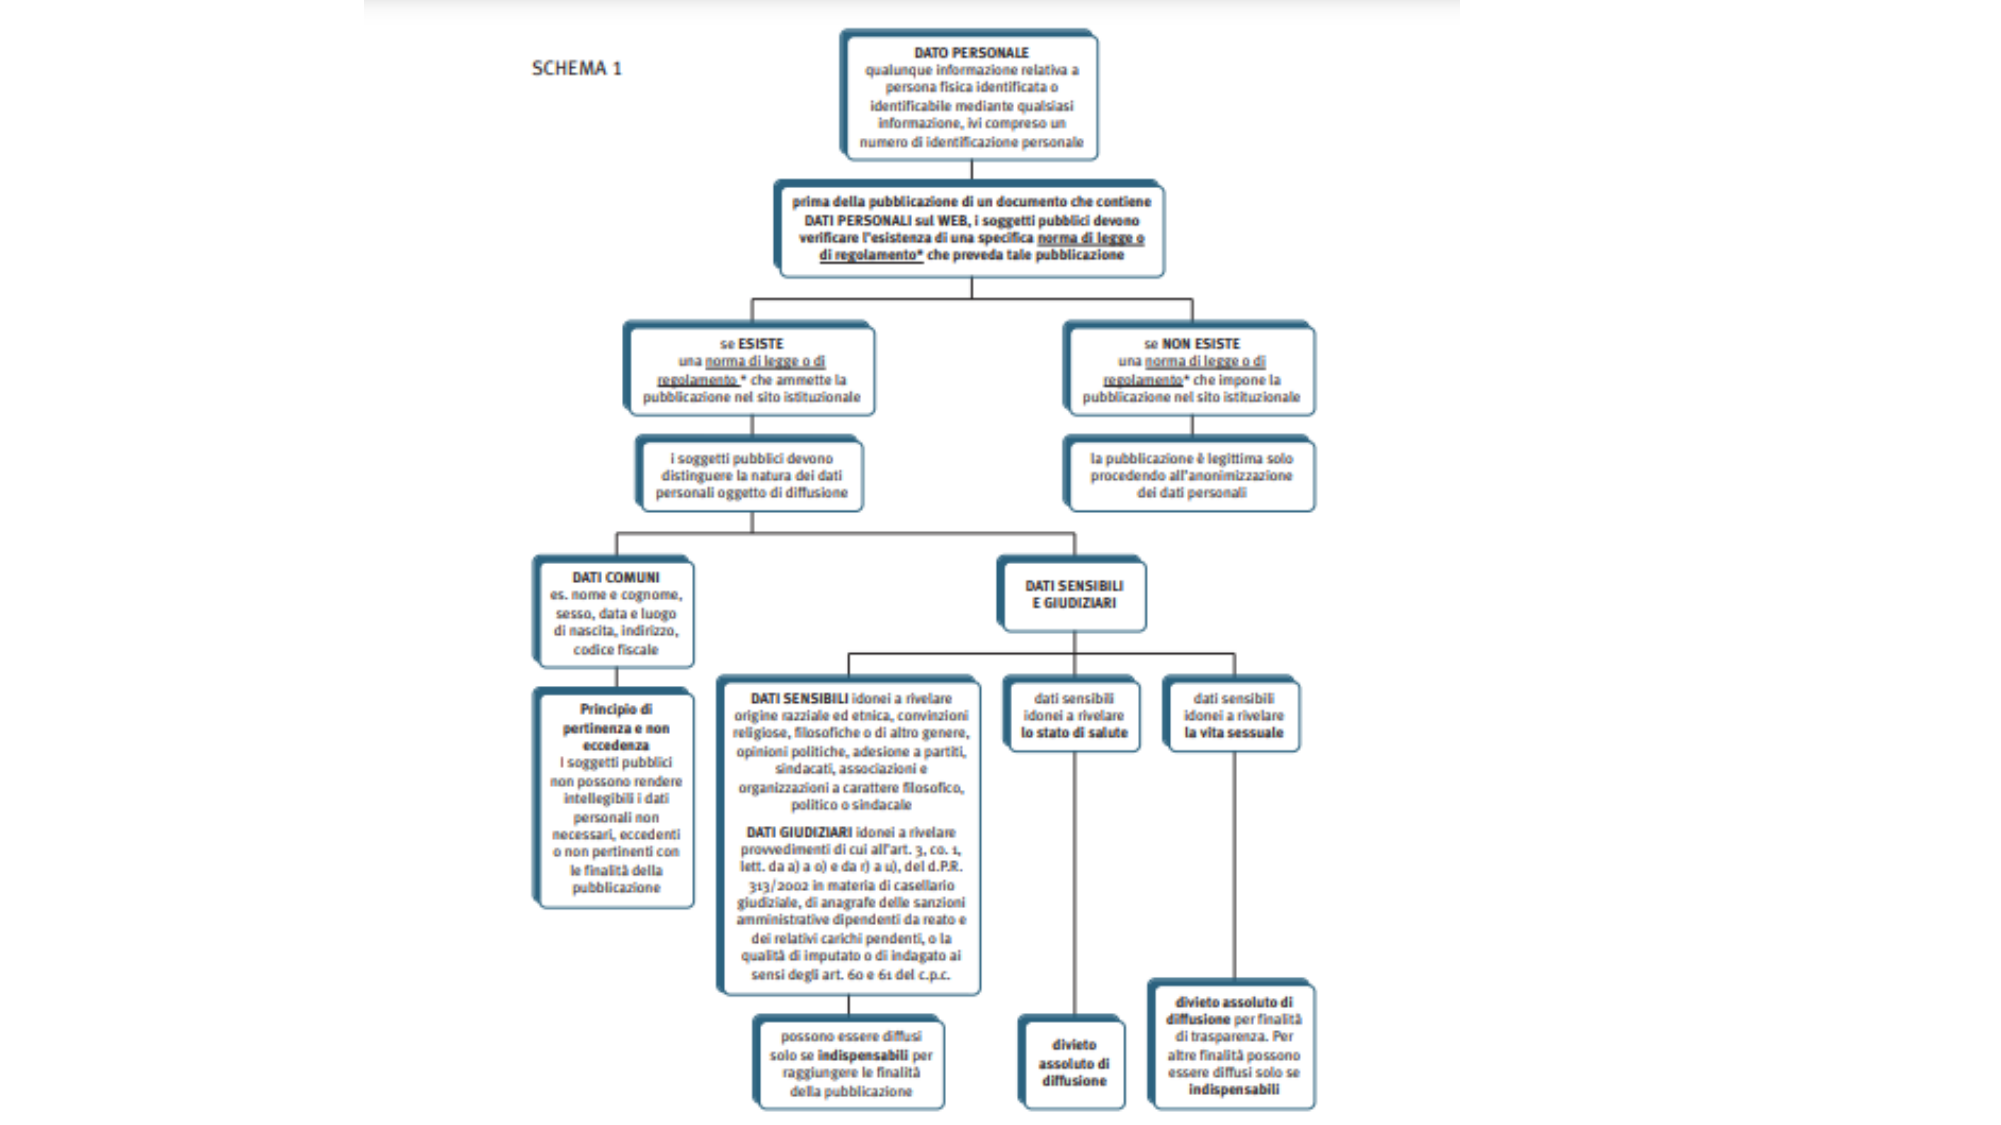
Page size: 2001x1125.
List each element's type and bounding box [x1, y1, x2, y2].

list [364, 0, 1460, 1125]
